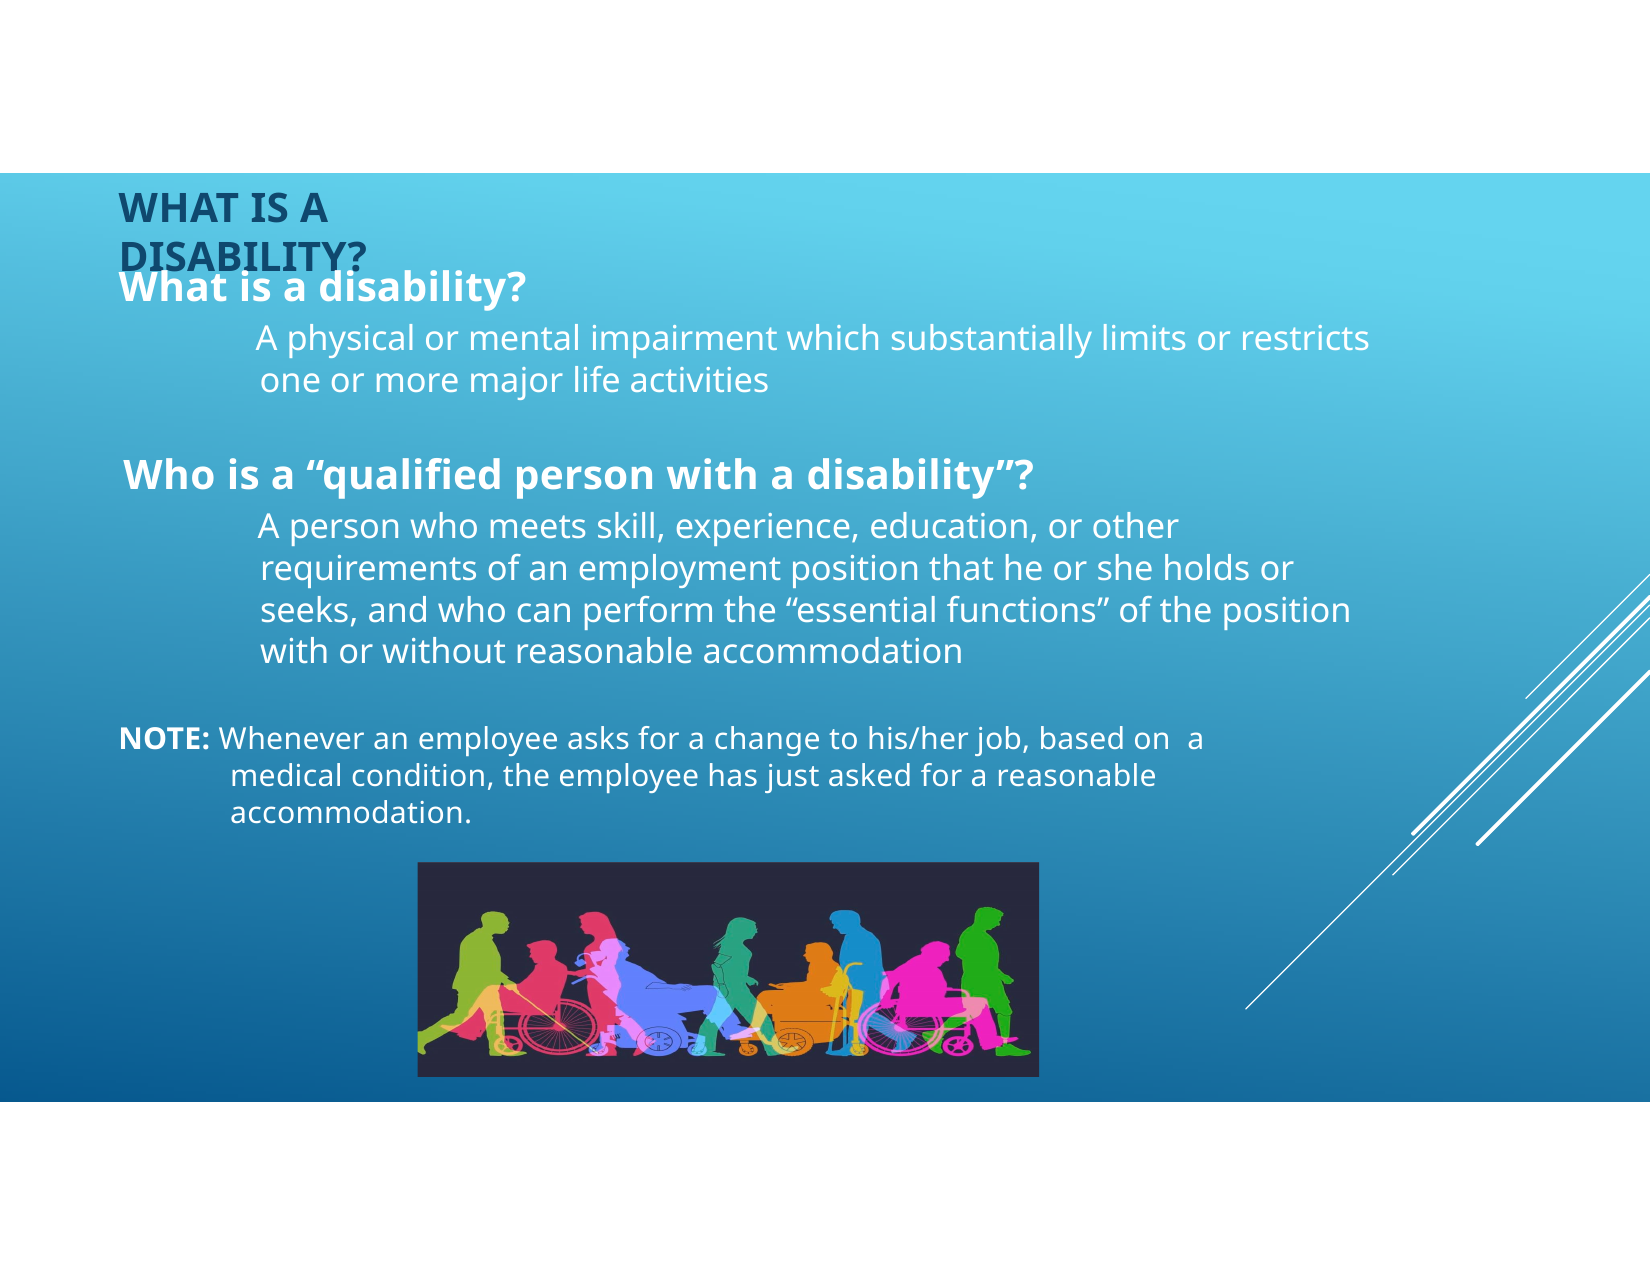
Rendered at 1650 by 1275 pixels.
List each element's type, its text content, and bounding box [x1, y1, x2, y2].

title WHAT IS A DISABILITY? [116, 179, 556, 249]
picture [0, 173, 1650, 1102]
text_box [417, 862, 1040, 1077]
text_box What is a disability? A physical or mental impairment which substantially limits or restricts one or more major life activities Who is a “qualified person with a disability”? A person who meets skill, experience, education, or other requirements of an employment position that he or she holds or seeks, and who can perform the “essential functions” of the position with or without reasonable accommodation NOTE: Whenever an employee asks for a change to his/her job, based on a medical condition, the employee has just asked for a reasonable accommodation. [116, 249, 1391, 830]
